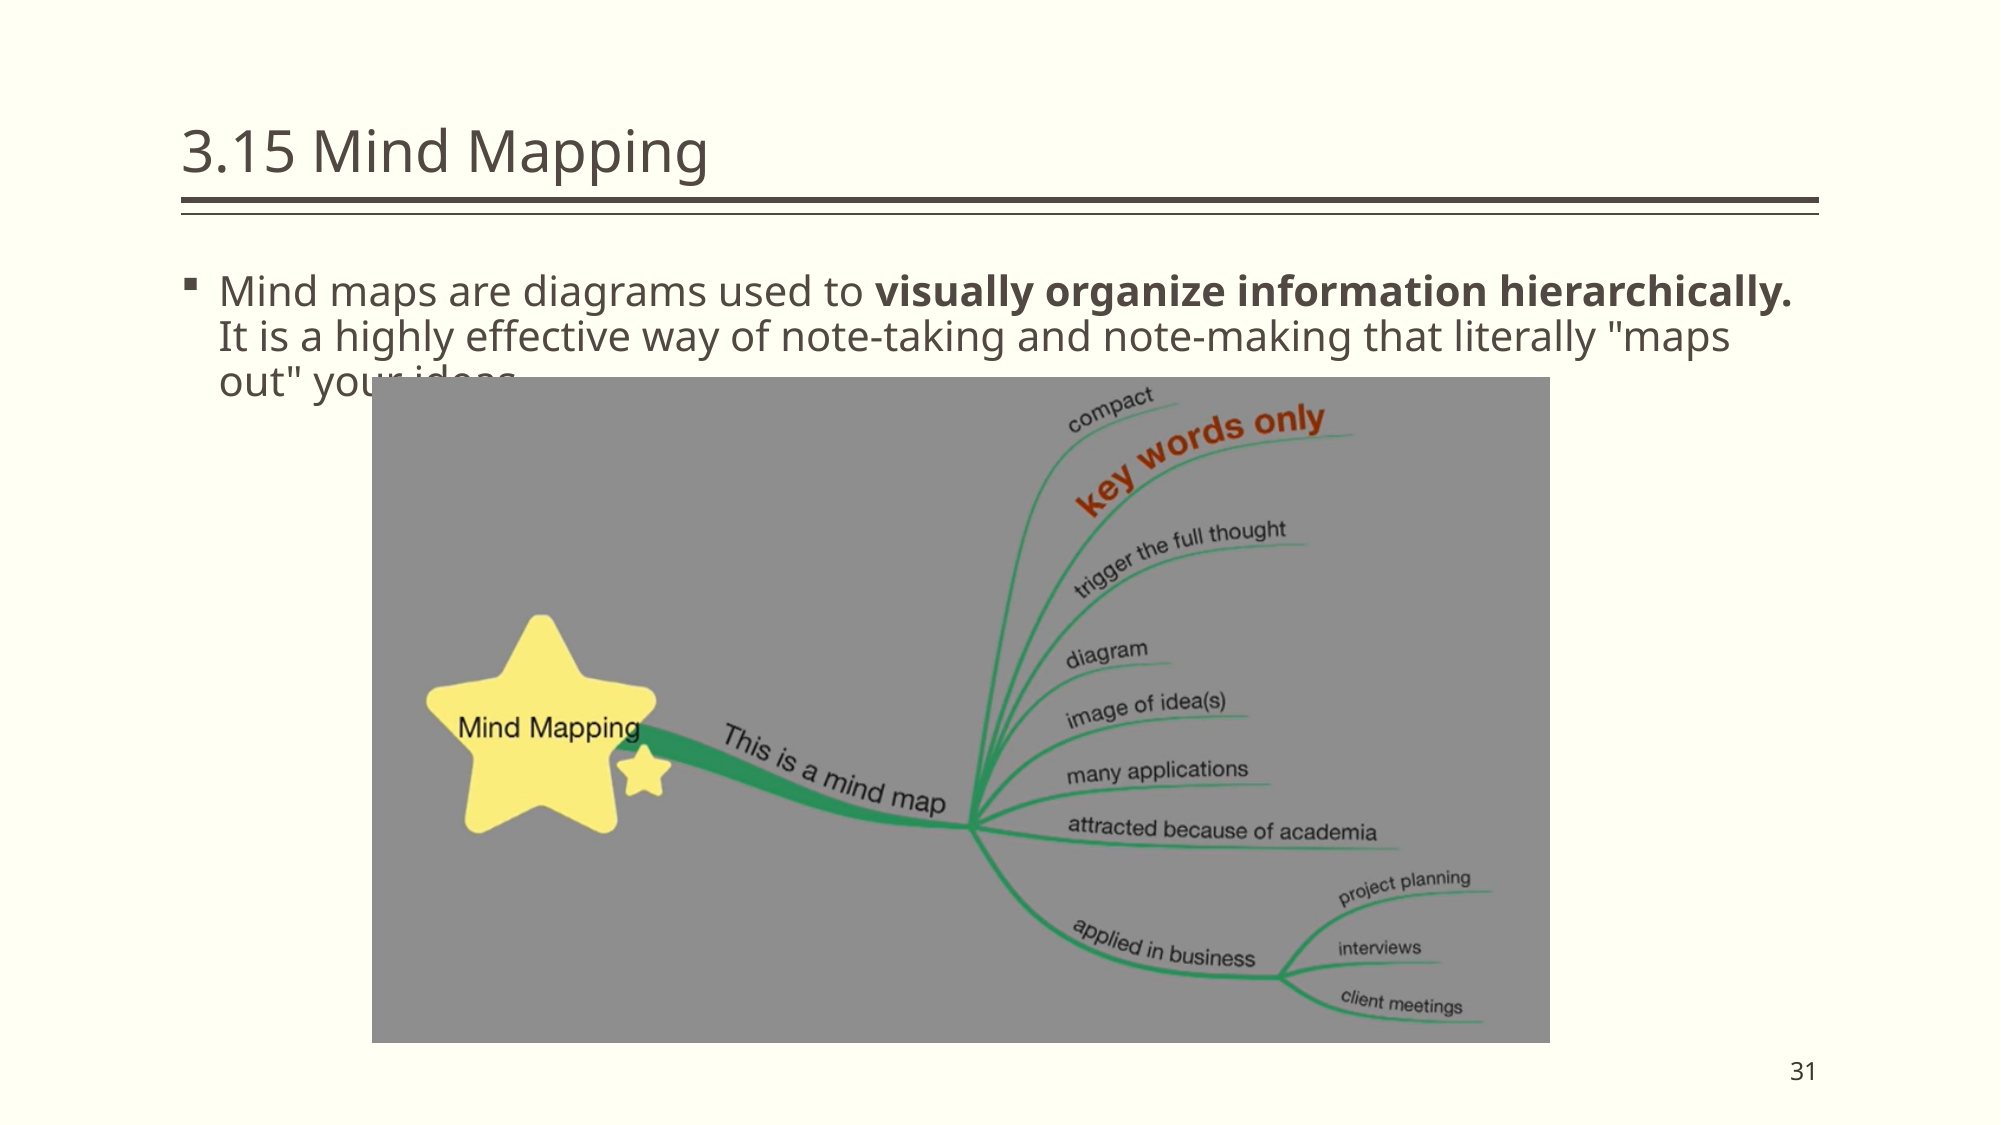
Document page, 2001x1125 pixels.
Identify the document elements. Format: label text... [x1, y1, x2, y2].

picture [372, 377, 1550, 1043]
list Mind maps are diagrams used to visually organize information hierarchically. It is a highly effective way of note-taking and note-making that literally "maps out" your ideas. [181, 262, 1819, 1013]
slide_number 31 [1518, 1042, 1819, 1103]
title 3.15 Mind Mapping [181, 12, 1819, 193]
